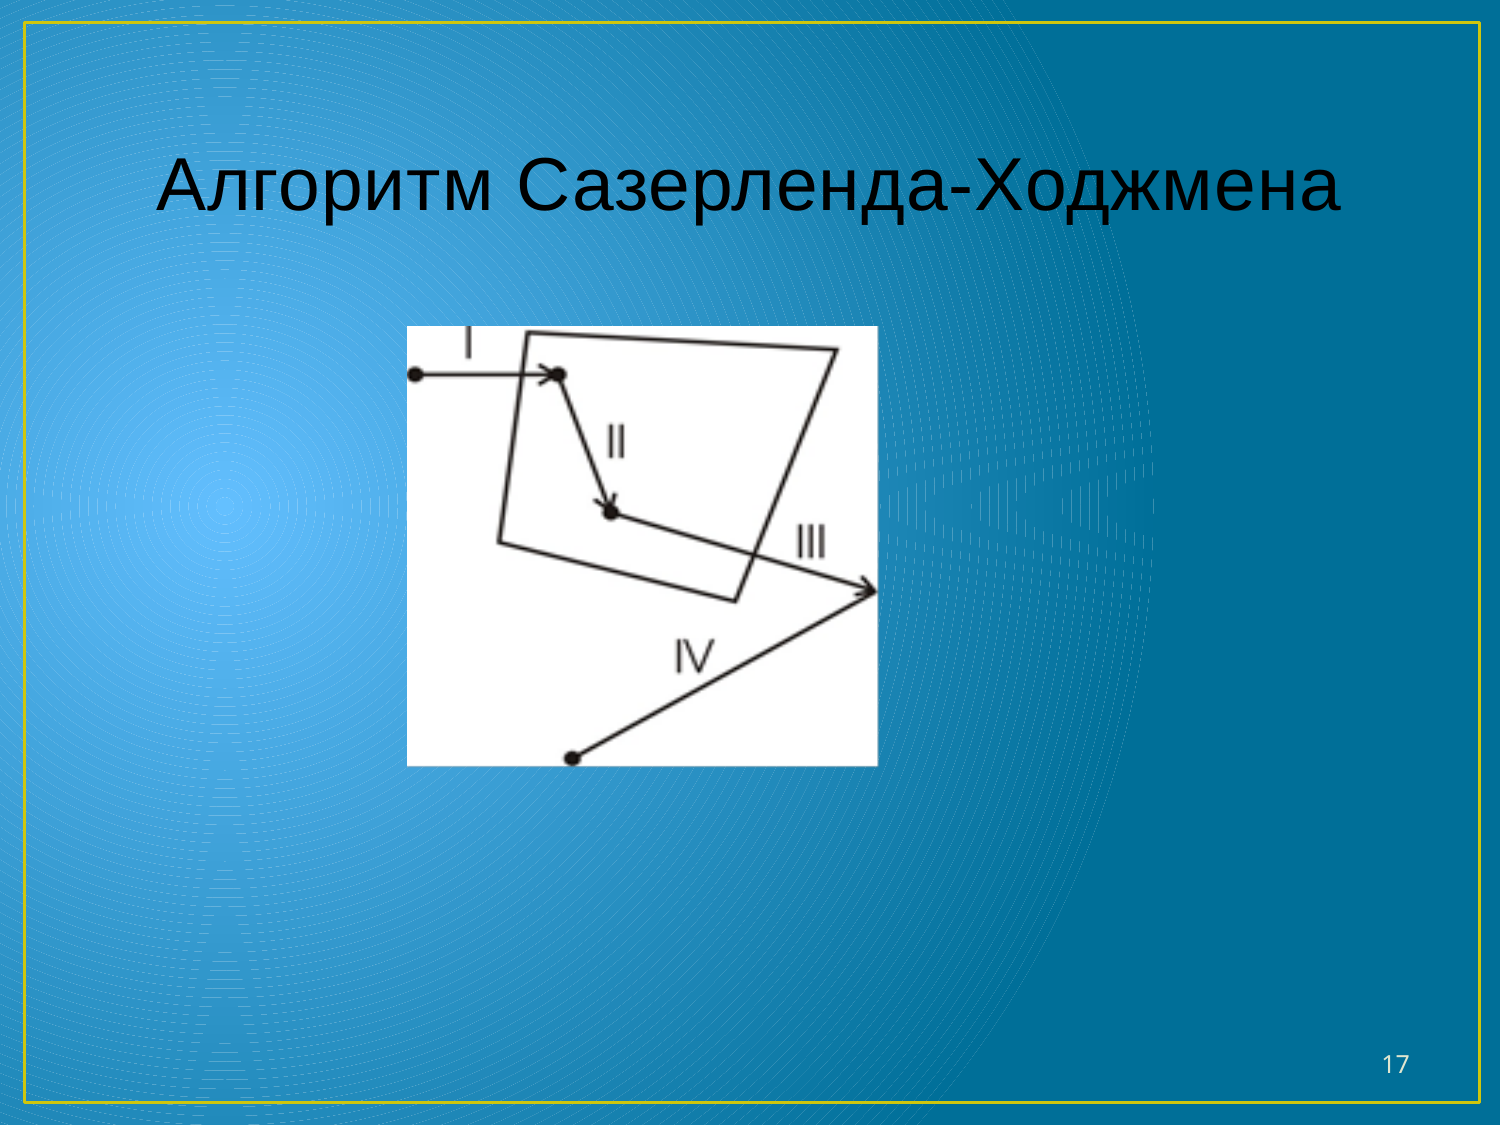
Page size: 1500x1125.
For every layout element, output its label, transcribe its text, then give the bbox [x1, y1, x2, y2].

title Алгоритм Сазерленда-Ходжмена [75, 45, 1425, 233]
slide_number 17 [1074, 1035, 1425, 1096]
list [407, 325, 882, 770]
